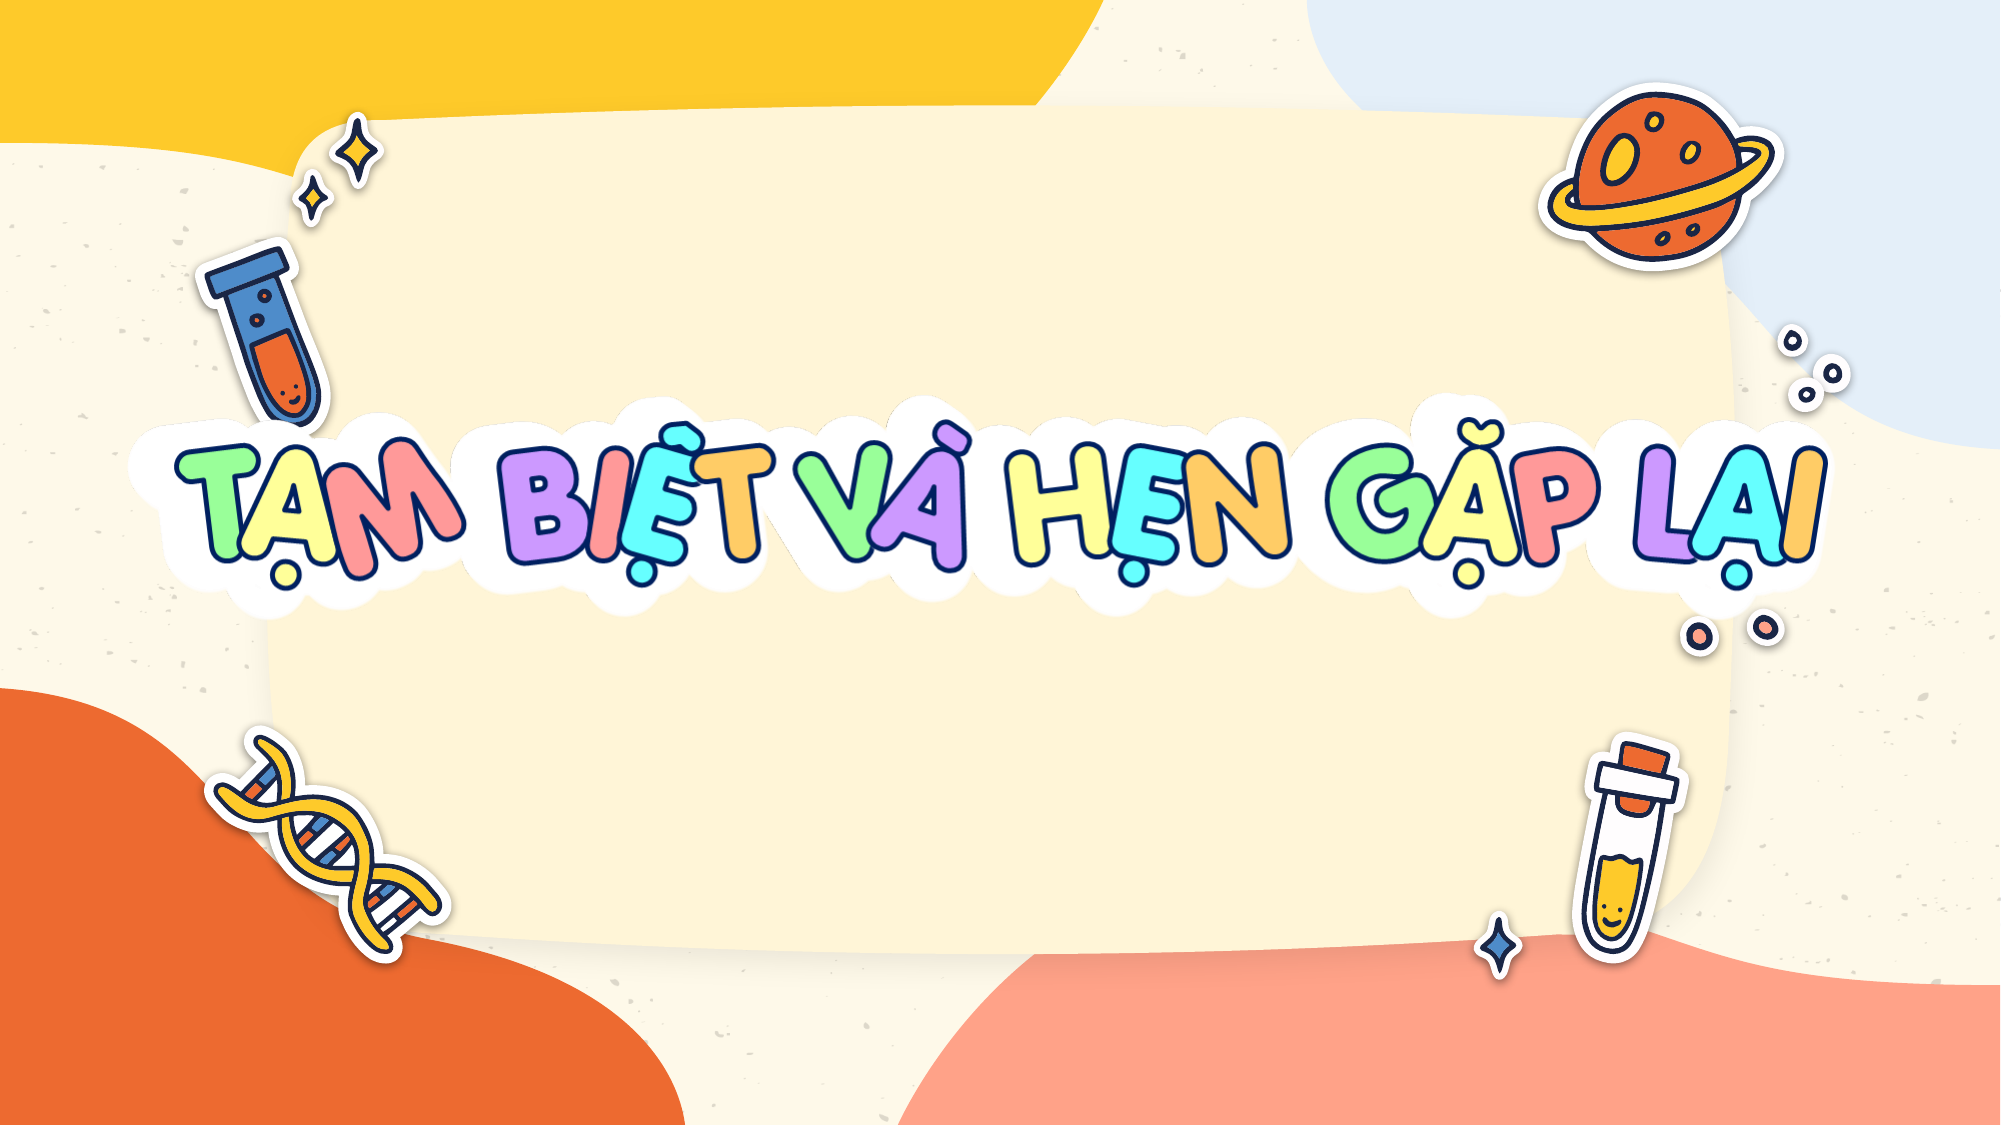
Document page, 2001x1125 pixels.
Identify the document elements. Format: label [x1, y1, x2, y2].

text_box [1546, 91, 1777, 263]
picture [127, 378, 1845, 828]
text_box [1479, 916, 1517, 974]
text_box [1782, 329, 1843, 375]
text_box [222, 252, 309, 375]
text_box [297, 117, 379, 222]
text_box [1580, 839, 1681, 955]
text_box [212, 839, 443, 955]
